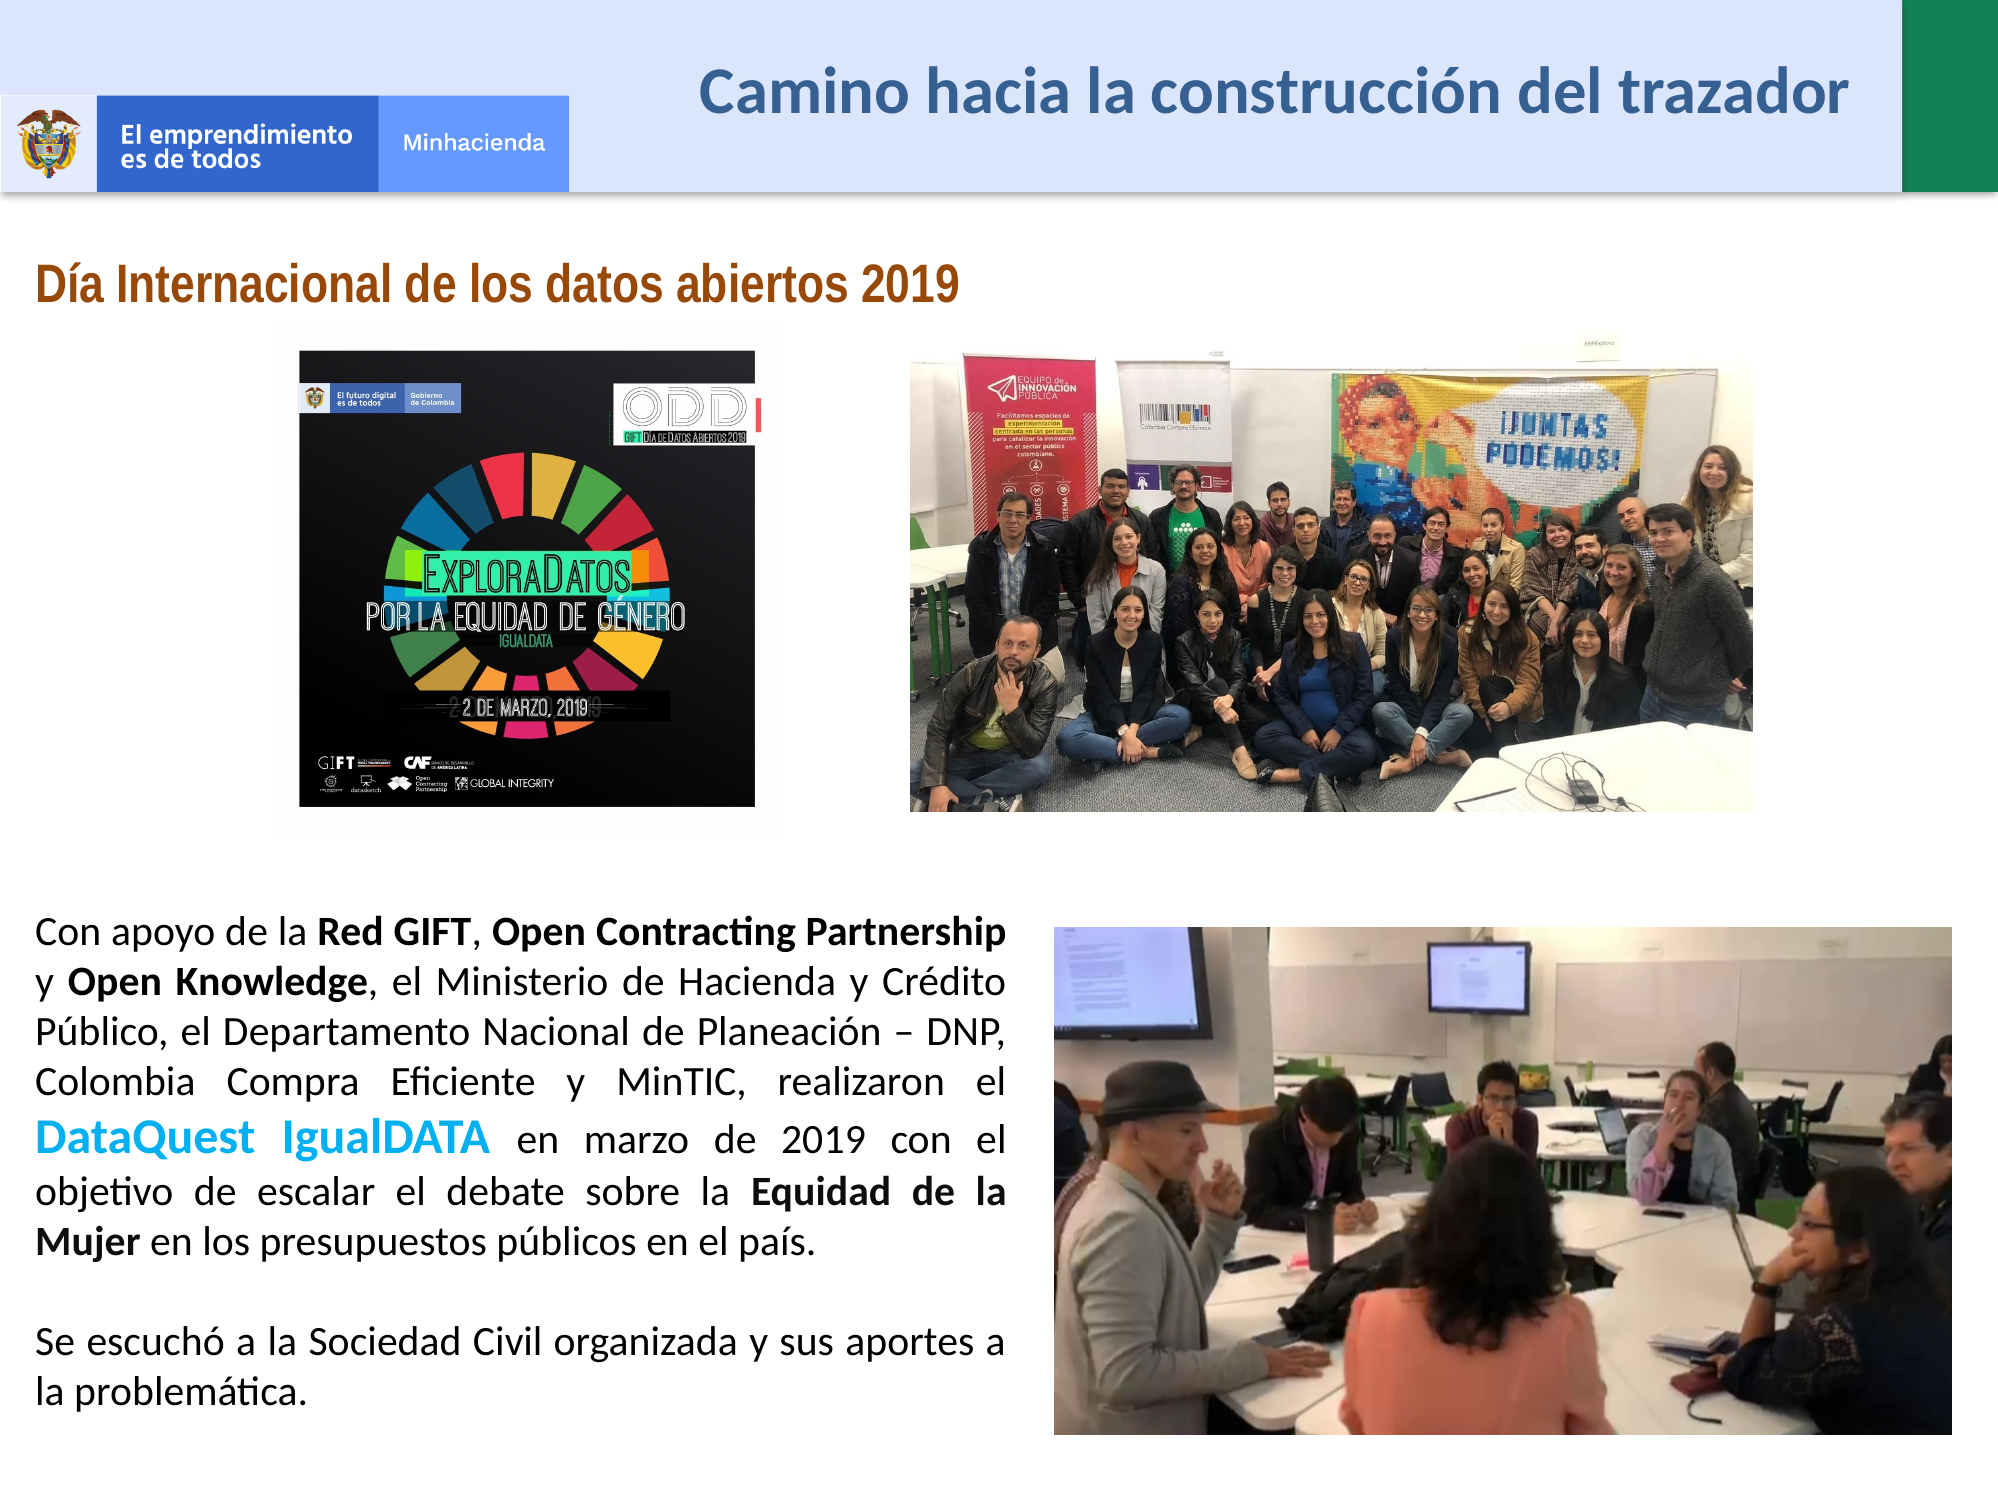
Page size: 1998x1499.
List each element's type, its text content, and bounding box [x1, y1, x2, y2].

picture [0, 95, 569, 192]
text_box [1053, 926, 1953, 1436]
text_box Día Internacional de los datos abiertos 2019 Con apoyo de la Red GIFT, Open Contracting Partnership y Open Knowledge, el Ministerio de Hacienda y Crédito Público, el Departamento Nacional de Planeación – DNP, Colombia Compra Eficiente y MinTIC, realizaron el DataQuest IgualDATA en marzo de 2019 con el objetivo de escalar el debate sobre la Equidad de la Mujer en los presupuestos públicos en el país. Se escuchó a la Sociedad Civil organizada y sus aportes a la problemática. [20, 241, 1022, 1422]
picture [910, 325, 1757, 812]
picture [270, 325, 782, 835]
text_box Camino hacia la construcción del trazador [286, 39, 1882, 135]
